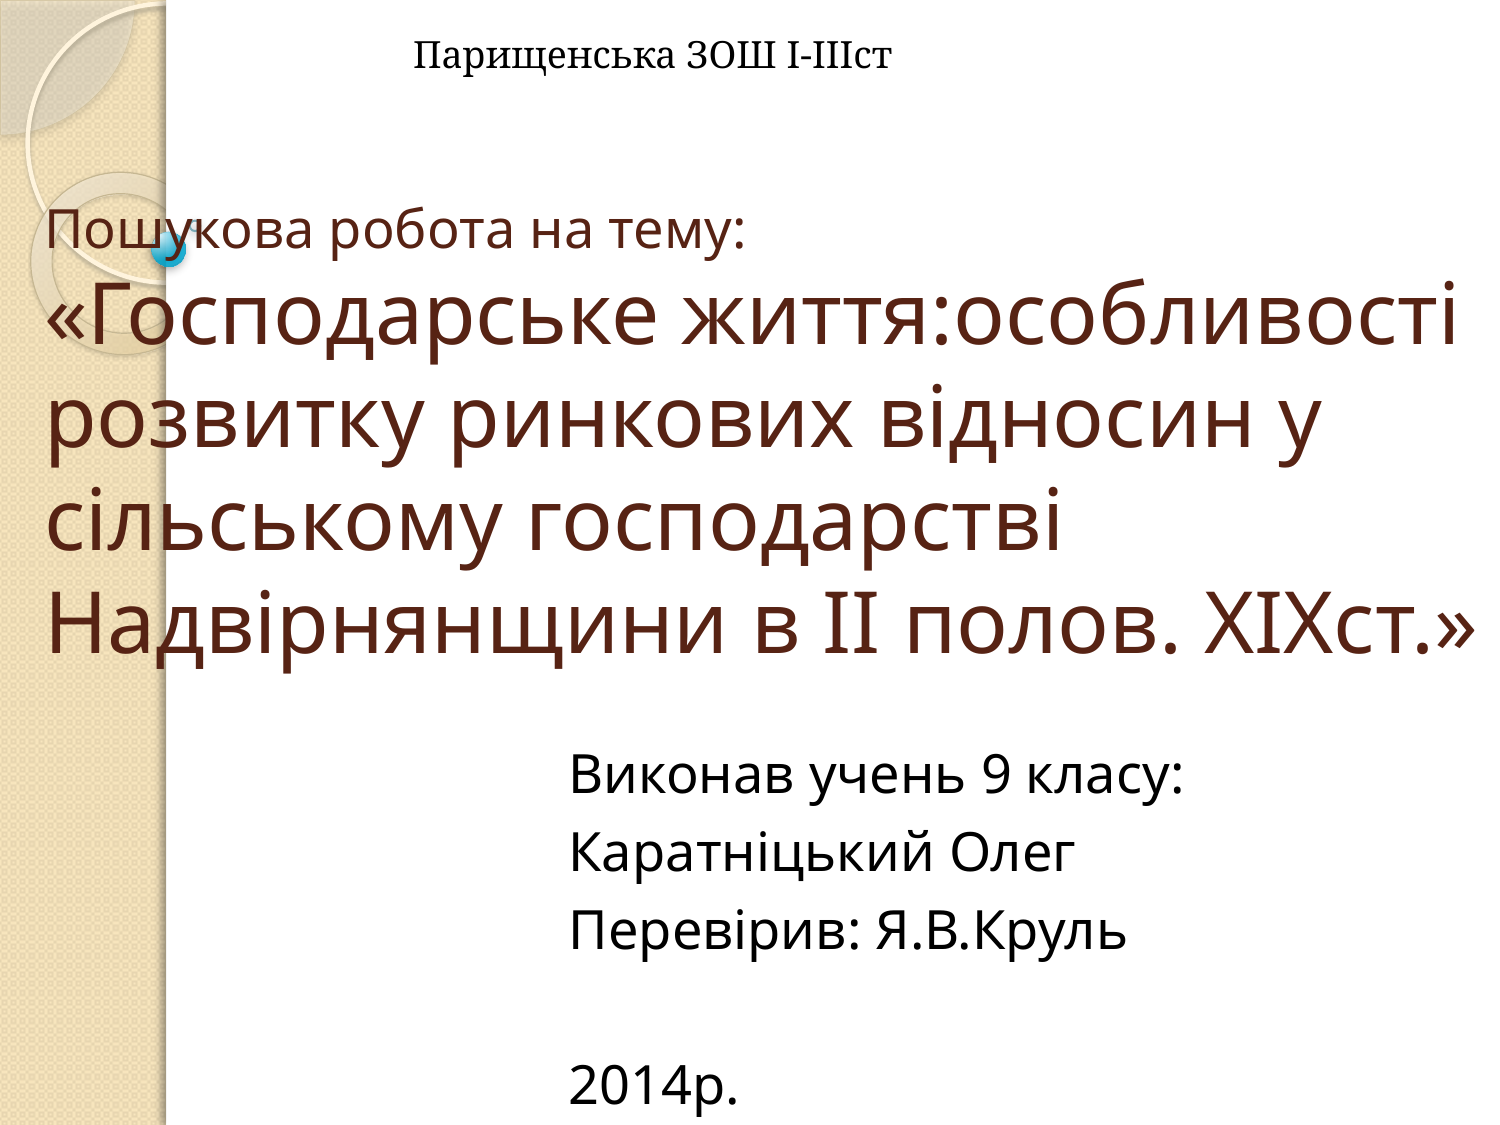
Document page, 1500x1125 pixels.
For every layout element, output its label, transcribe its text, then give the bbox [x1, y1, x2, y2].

text_box Парищенська ЗОШ І-ІІІст [398, 23, 1347, 84]
title Пошукова робота на тему: «Господарське життя:особливості розвитку ринкових відносин у сільському господарстві Надвірнянщини в ІІ полов. ХІХст.» [29, 87, 1500, 678]
subtitle Виконав учень 9 класу: Каратніцький Олег Перевірив: Я.В.Круль 2014р. [549, 739, 1500, 1125]
